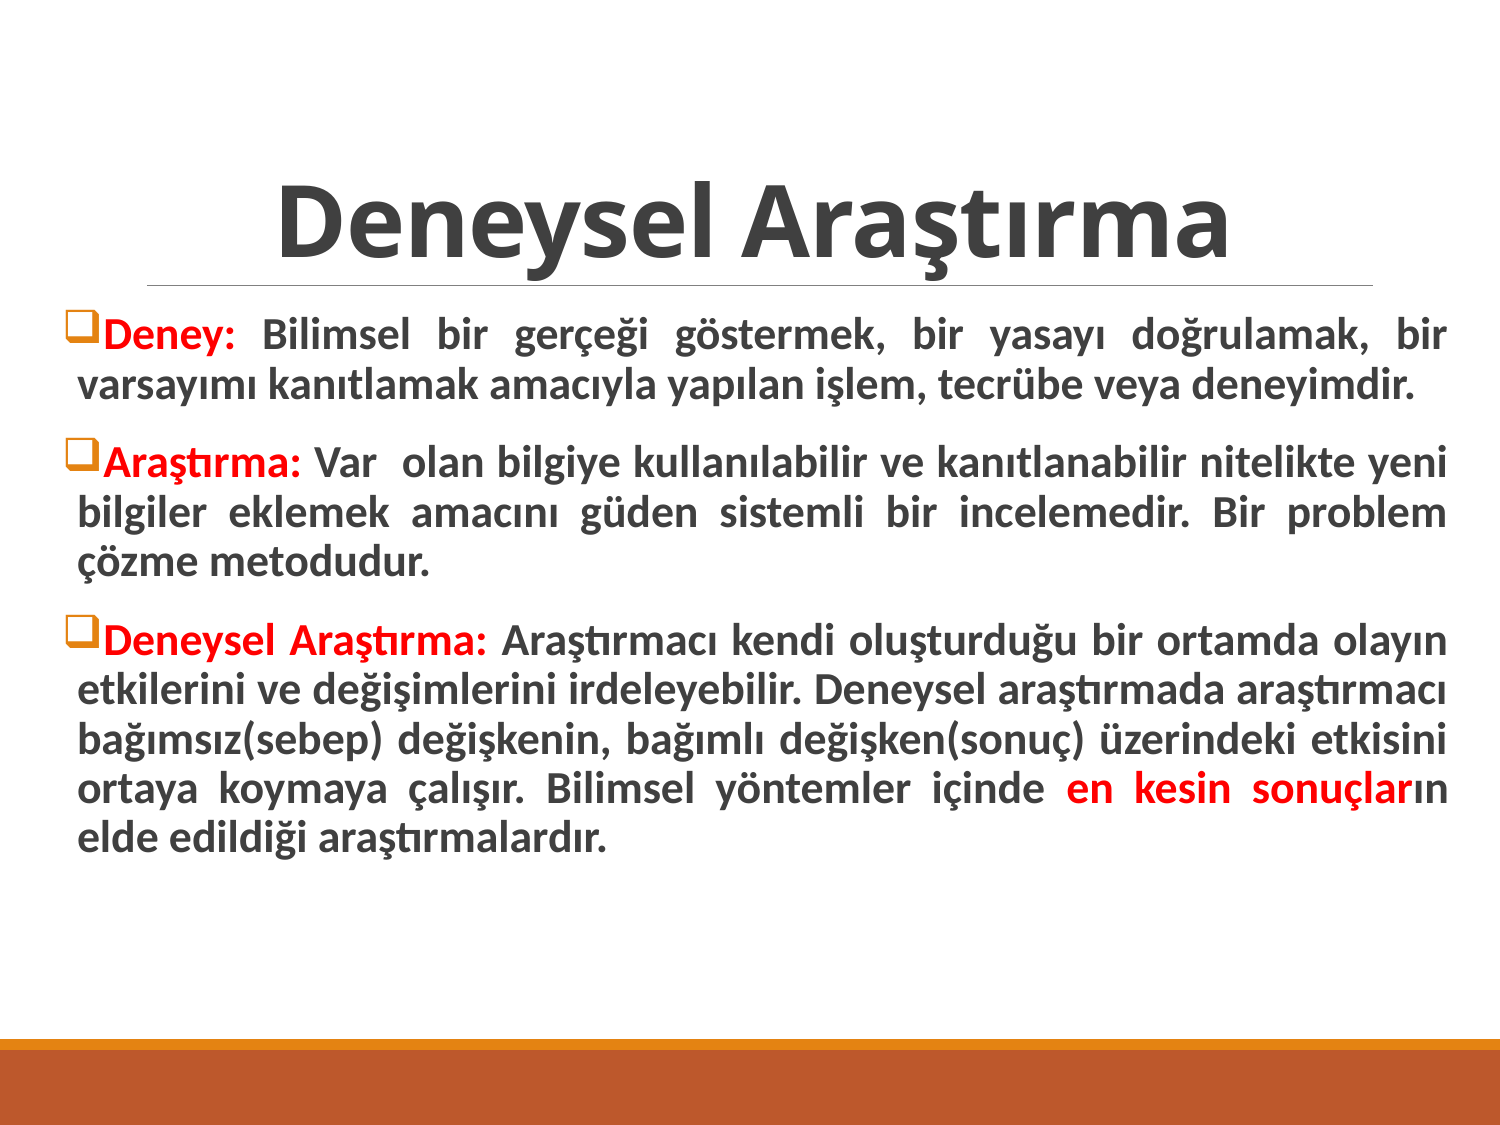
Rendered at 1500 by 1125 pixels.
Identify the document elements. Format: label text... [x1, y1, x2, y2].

list Deney: Bilimsel bir gerçeği göstermek, bir yasayı doğrulamak, bir varsayımı kanıtlamak amacıyla yapılan işlem, tecrübe veya deneyimdir. Araştırma: Var olan bilgiye kullanılabilir ve kanıtlanabilir nitelikte yeni bilgiler eklemek amacını güden sistemli bir incelemedir. Bir problem çözme metodudur. Deneysel Araştırma: Araştırmacı kendi oluşturduğu bir ortamda olayın etkilerini ve değişimlerini irdeleyebilir. Deneysel araştırmada araştırmacı bağımsız(sebep) değişkenin, bağımlı değişken(sonuç) üzerindeki etkisini ortaya koymaya çalışır. Bilimsel yöntemler içinde en kesin sonuçların elde edildiği araştırmalardır. [62, 302, 1449, 1003]
title Deneysel Araştırma [135, 47, 1373, 285]
